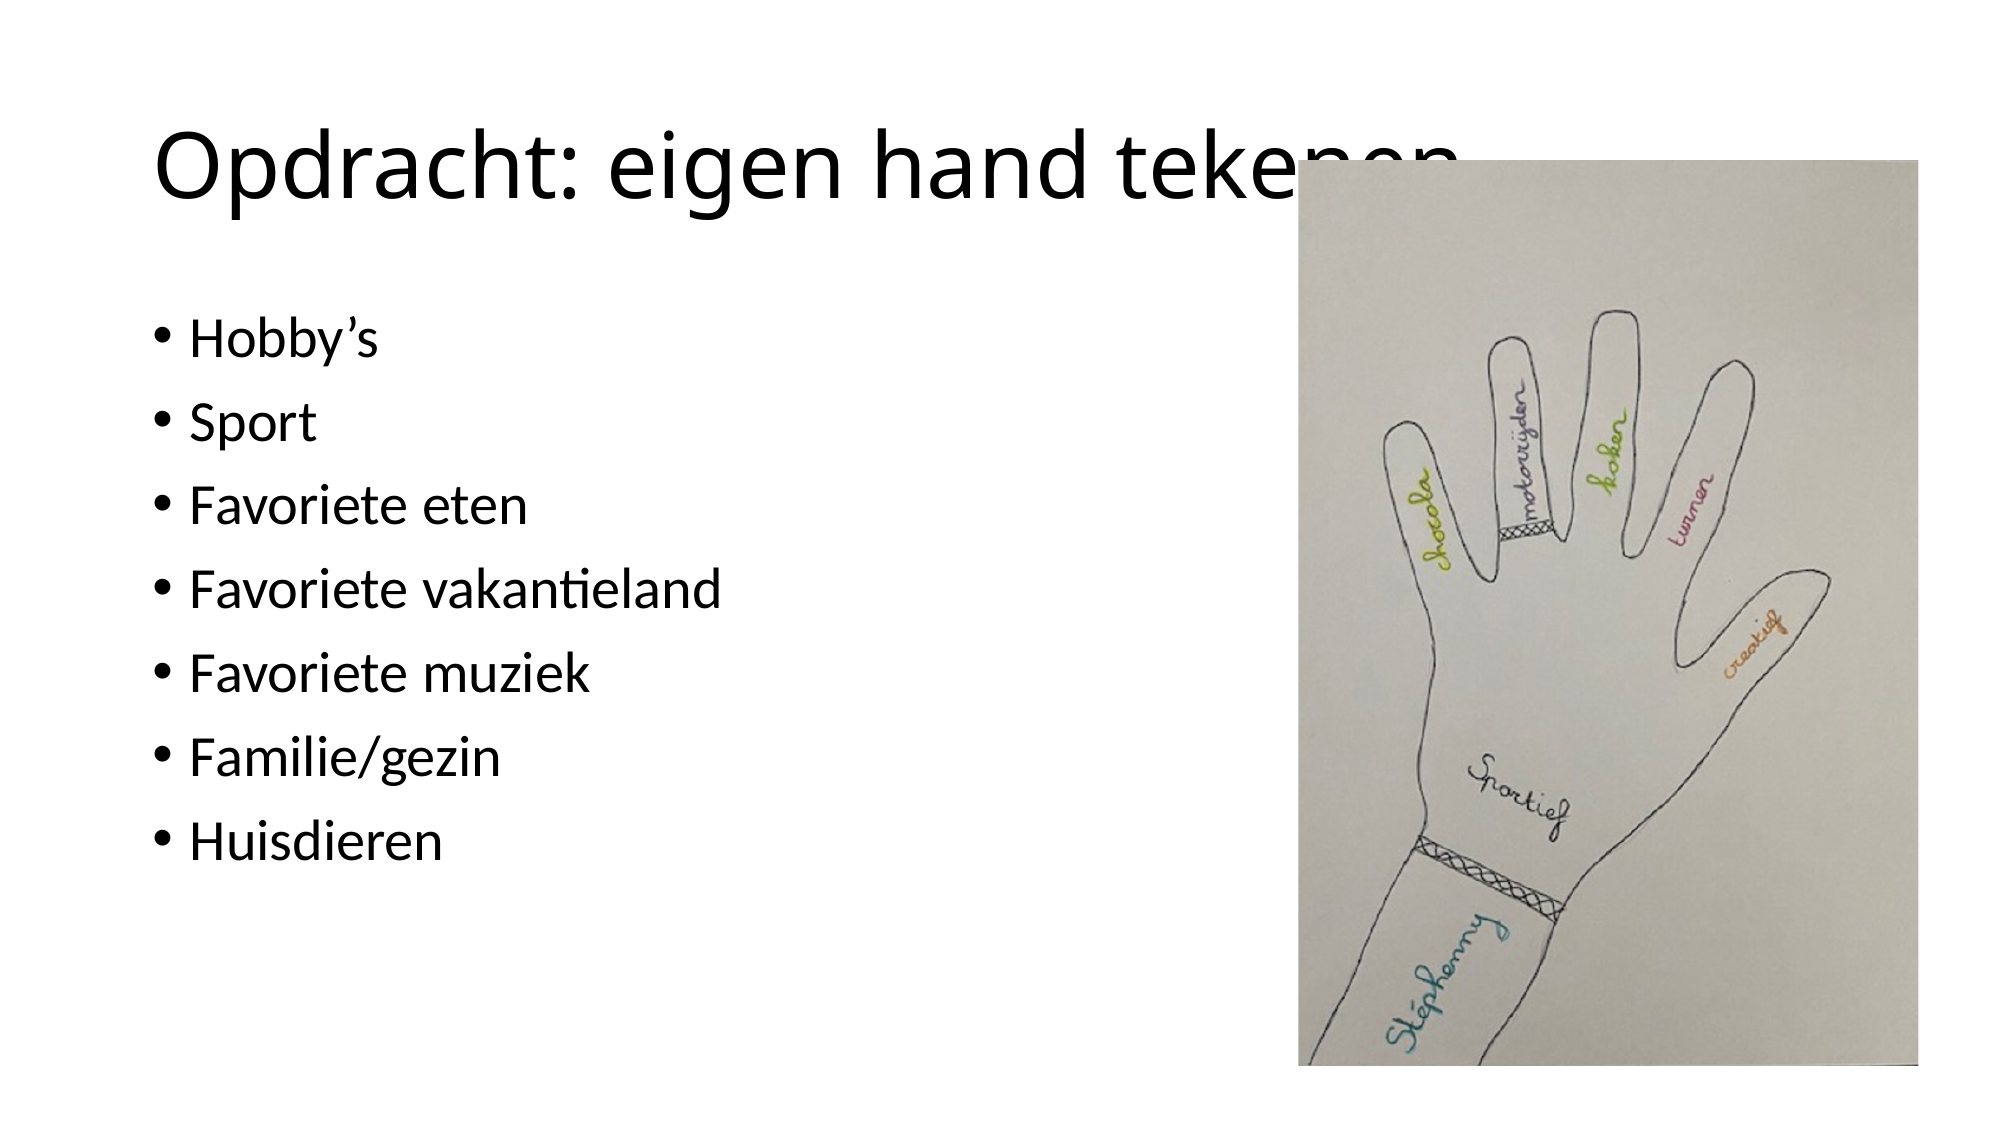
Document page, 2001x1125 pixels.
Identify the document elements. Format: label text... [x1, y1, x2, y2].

title Opdracht: eigen hand tekenen [137, 59, 1863, 278]
picture [1155, 160, 2000, 1066]
list Hobby’s Sport Favoriete eten Favoriete vakantieland Favoriete muziek Familie/gezin Huisdieren [137, 299, 1298, 1014]
